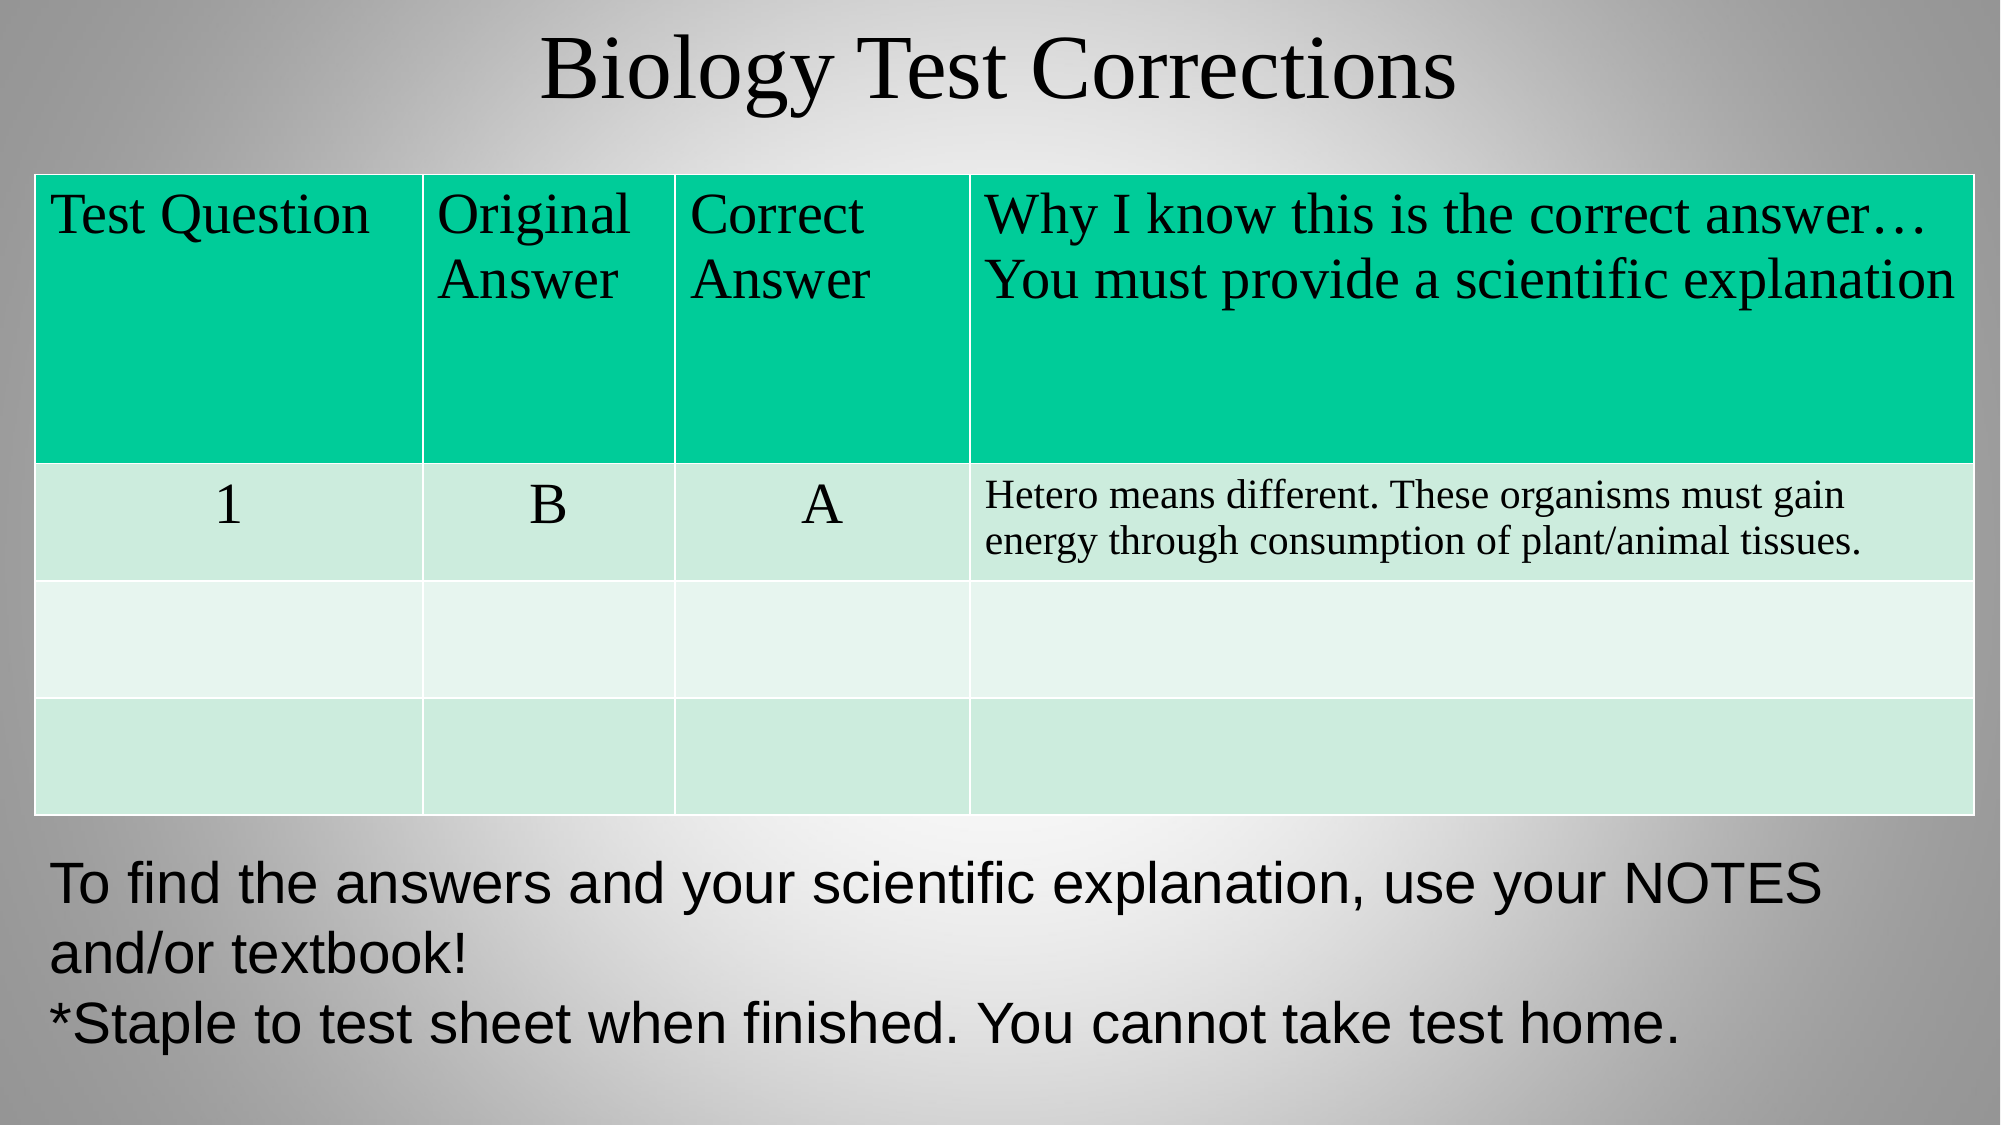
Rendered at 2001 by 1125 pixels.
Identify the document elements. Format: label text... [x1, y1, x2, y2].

picture [0, 0, 2001, 1125]
table_cell [971, 582, 1973, 697]
text_box To find the answers and your scientific explanation, use your NOTES and/or textbook! *Staple to test sheet when finished. You cannot take test home. [35, 837, 1955, 1063]
table_header Why I know this is the correct answer…You must provide a scientific explanation [971, 175, 1973, 463]
table_cell [424, 699, 674, 814]
table_header Test Question [36, 175, 422, 463]
table_cell [424, 582, 674, 697]
table_cell A [676, 464, 969, 580]
table_cell [676, 582, 969, 697]
table_cell 1 [36, 464, 422, 580]
title Biology Test Corrections [150, 24, 1850, 100]
table_header Original Answer [424, 175, 674, 463]
table_cell [971, 699, 1973, 814]
table_cell [36, 582, 422, 697]
table_header Correct Answer [676, 175, 969, 463]
table_cell B [424, 464, 674, 580]
table_cell [36, 699, 422, 814]
table_cell [676, 699, 969, 814]
table_cell Hetero means different. These organisms must gain energy through consumption of plant/animal tissues. [971, 464, 1973, 580]
